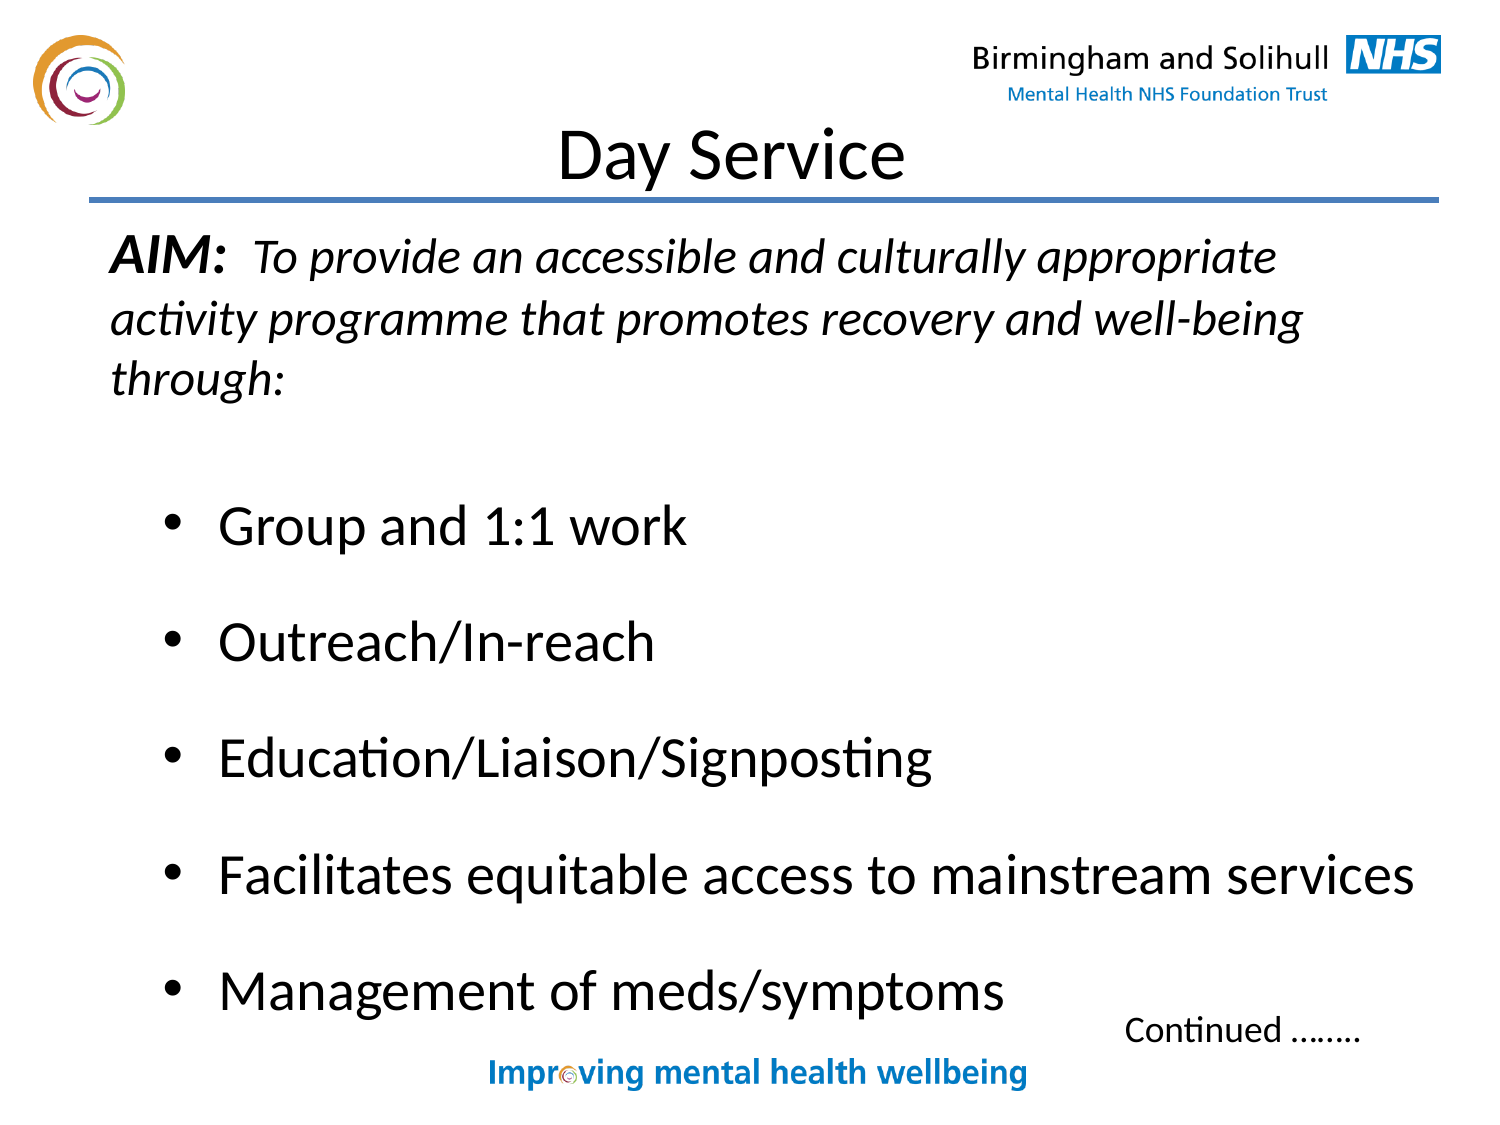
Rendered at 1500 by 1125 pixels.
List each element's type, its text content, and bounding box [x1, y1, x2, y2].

picture [489, 1058, 1026, 1091]
picture [974, 35, 1441, 103]
text_box Group and 1:1 work Outreach/In-reach Education/Liaison/Signposting Facilitates equitable access to mainstream services Management of meds/symptoms [147, 444, 1438, 1035]
text_box Day Service [57, 79, 1408, 220]
picture [33, 35, 125, 126]
text_box AIM: To provide an accessible and culturally appropriate activity programme that promotes recovery and well-being through: [94, 223, 1445, 398]
text_box Continued …….. [1110, 997, 1415, 1058]
